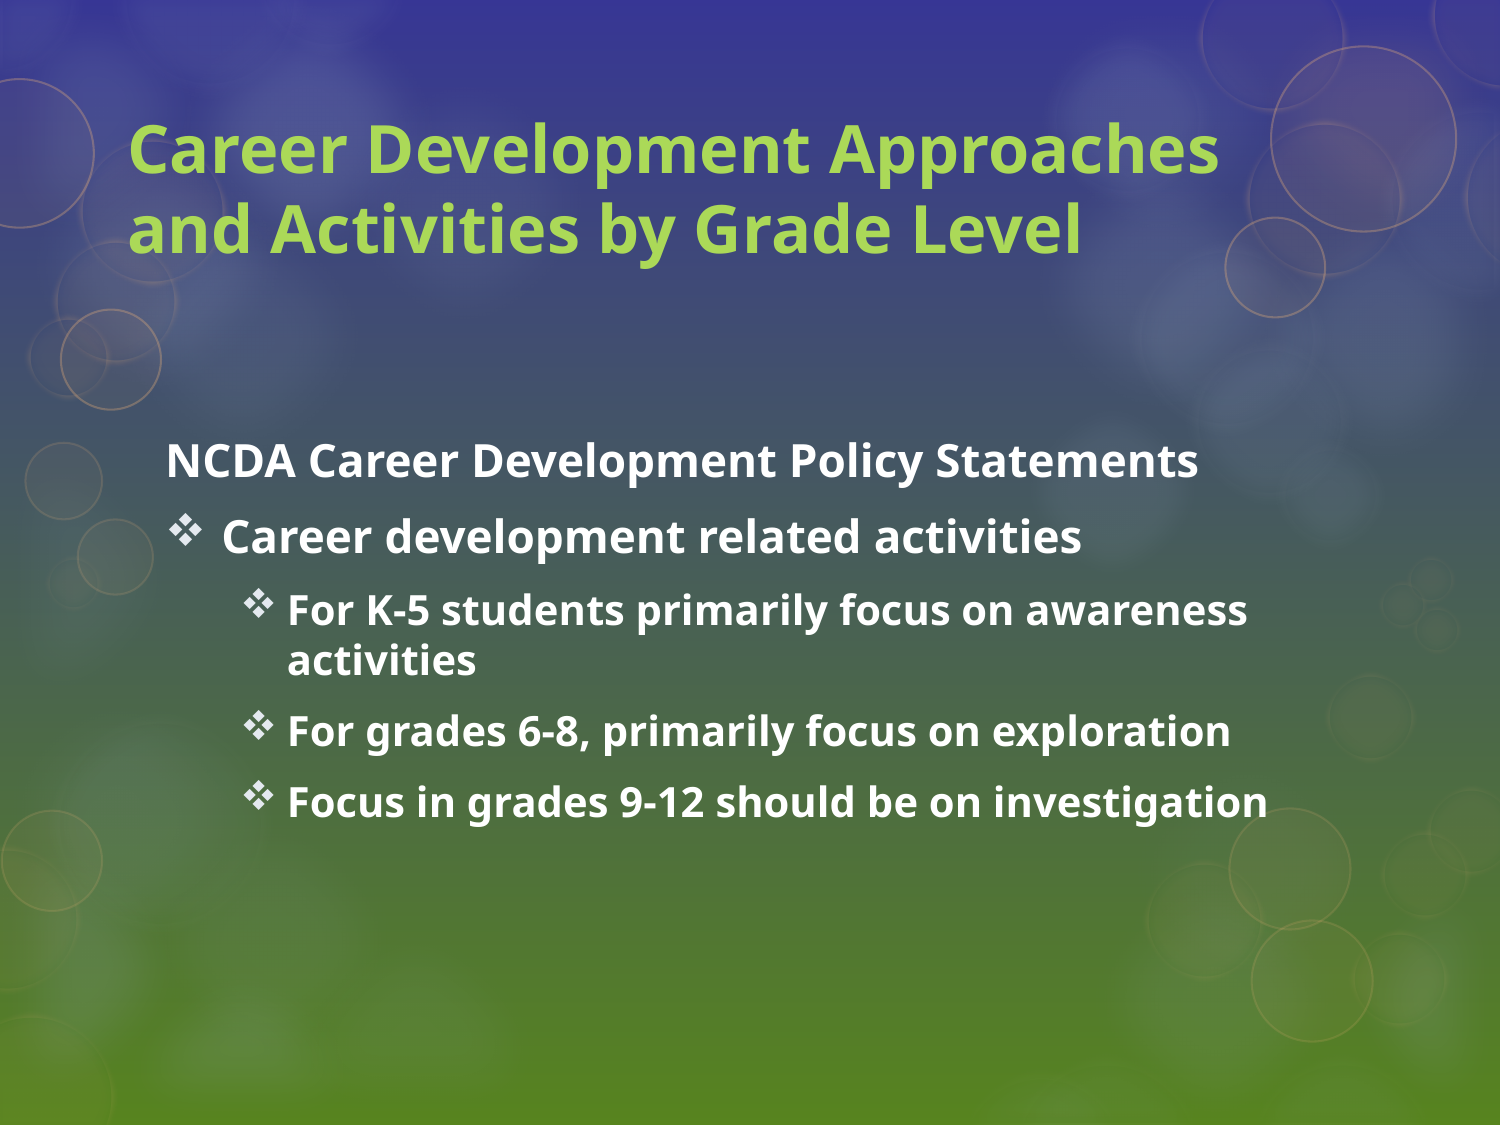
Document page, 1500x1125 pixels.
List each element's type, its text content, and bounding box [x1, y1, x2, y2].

title Career Development Approaches and Activities by Grade Level [112, 110, 1375, 263]
list NCDA Career Development Policy Statements Career development related activities For K-5 students primarily focus on awareness activities For grades 6-8, primarily focus on exploration Focus in grades 9-12 should be on investigation [150, 296, 1363, 962]
